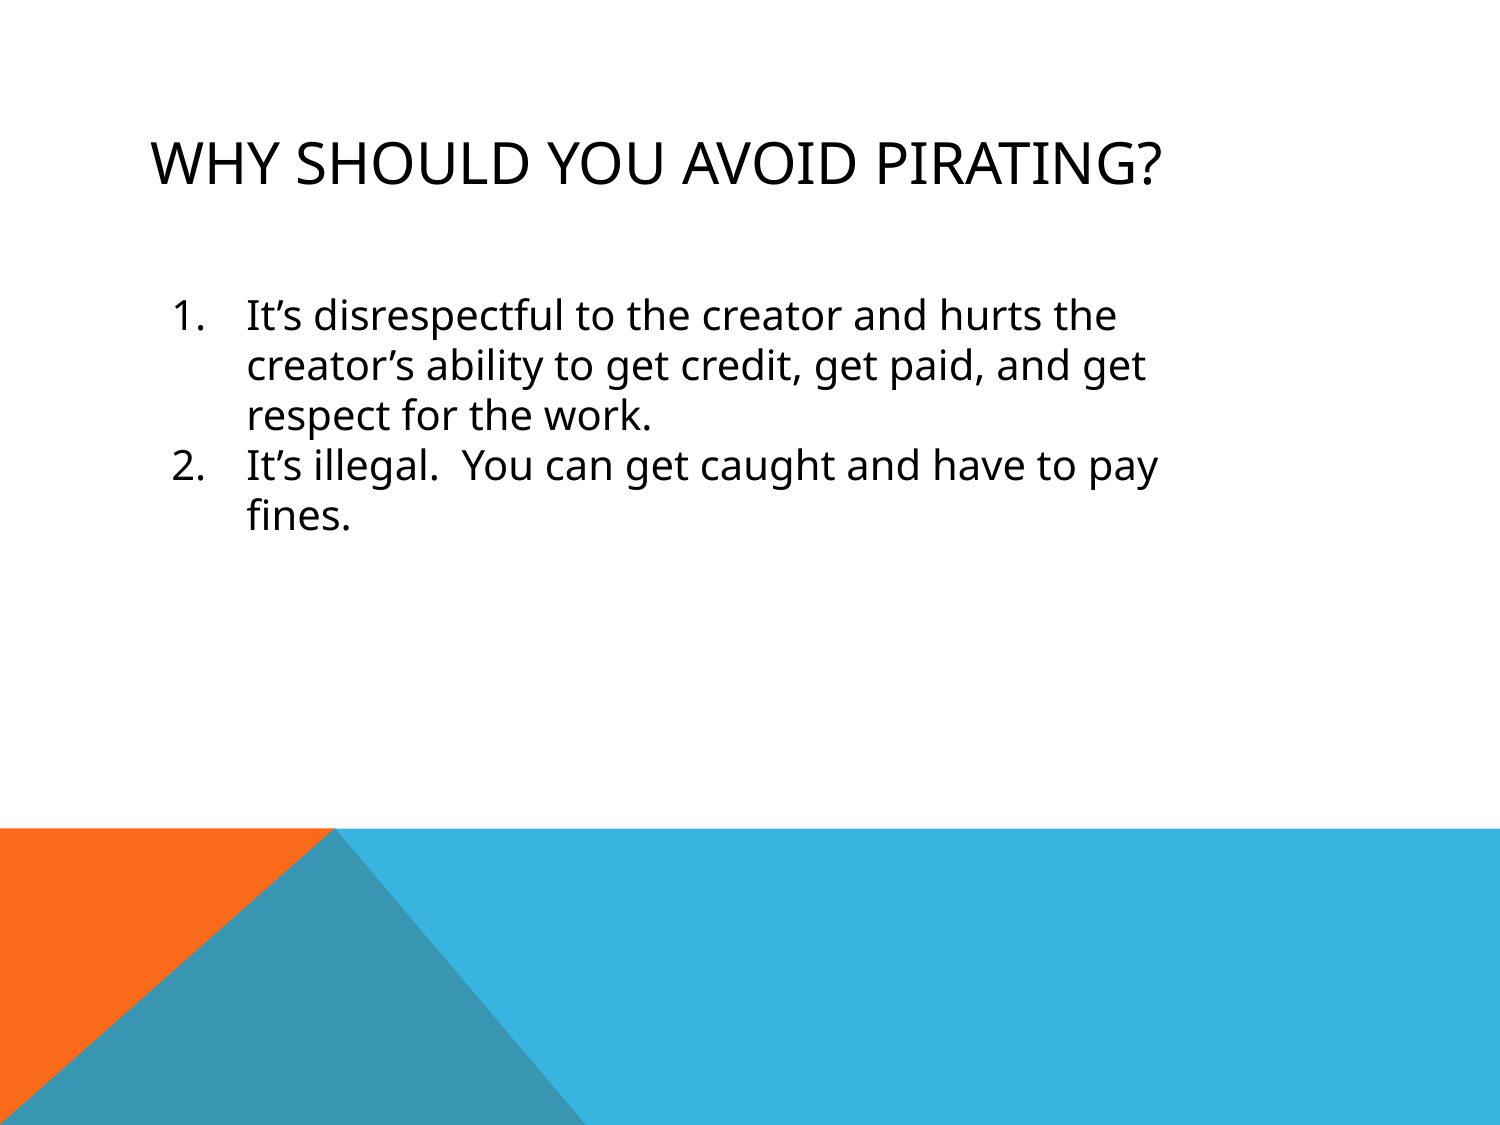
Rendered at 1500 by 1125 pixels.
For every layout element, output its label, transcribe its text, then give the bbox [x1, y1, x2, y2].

title Why should you avoid pirating? [135, 60, 1369, 263]
text_box It’s disrespectful to the creator and hurts the creator’s ability to get credit, get paid, and get respect for the work. It’s illegal. You can get caught and have to pay fines. [156, 281, 1245, 547]
